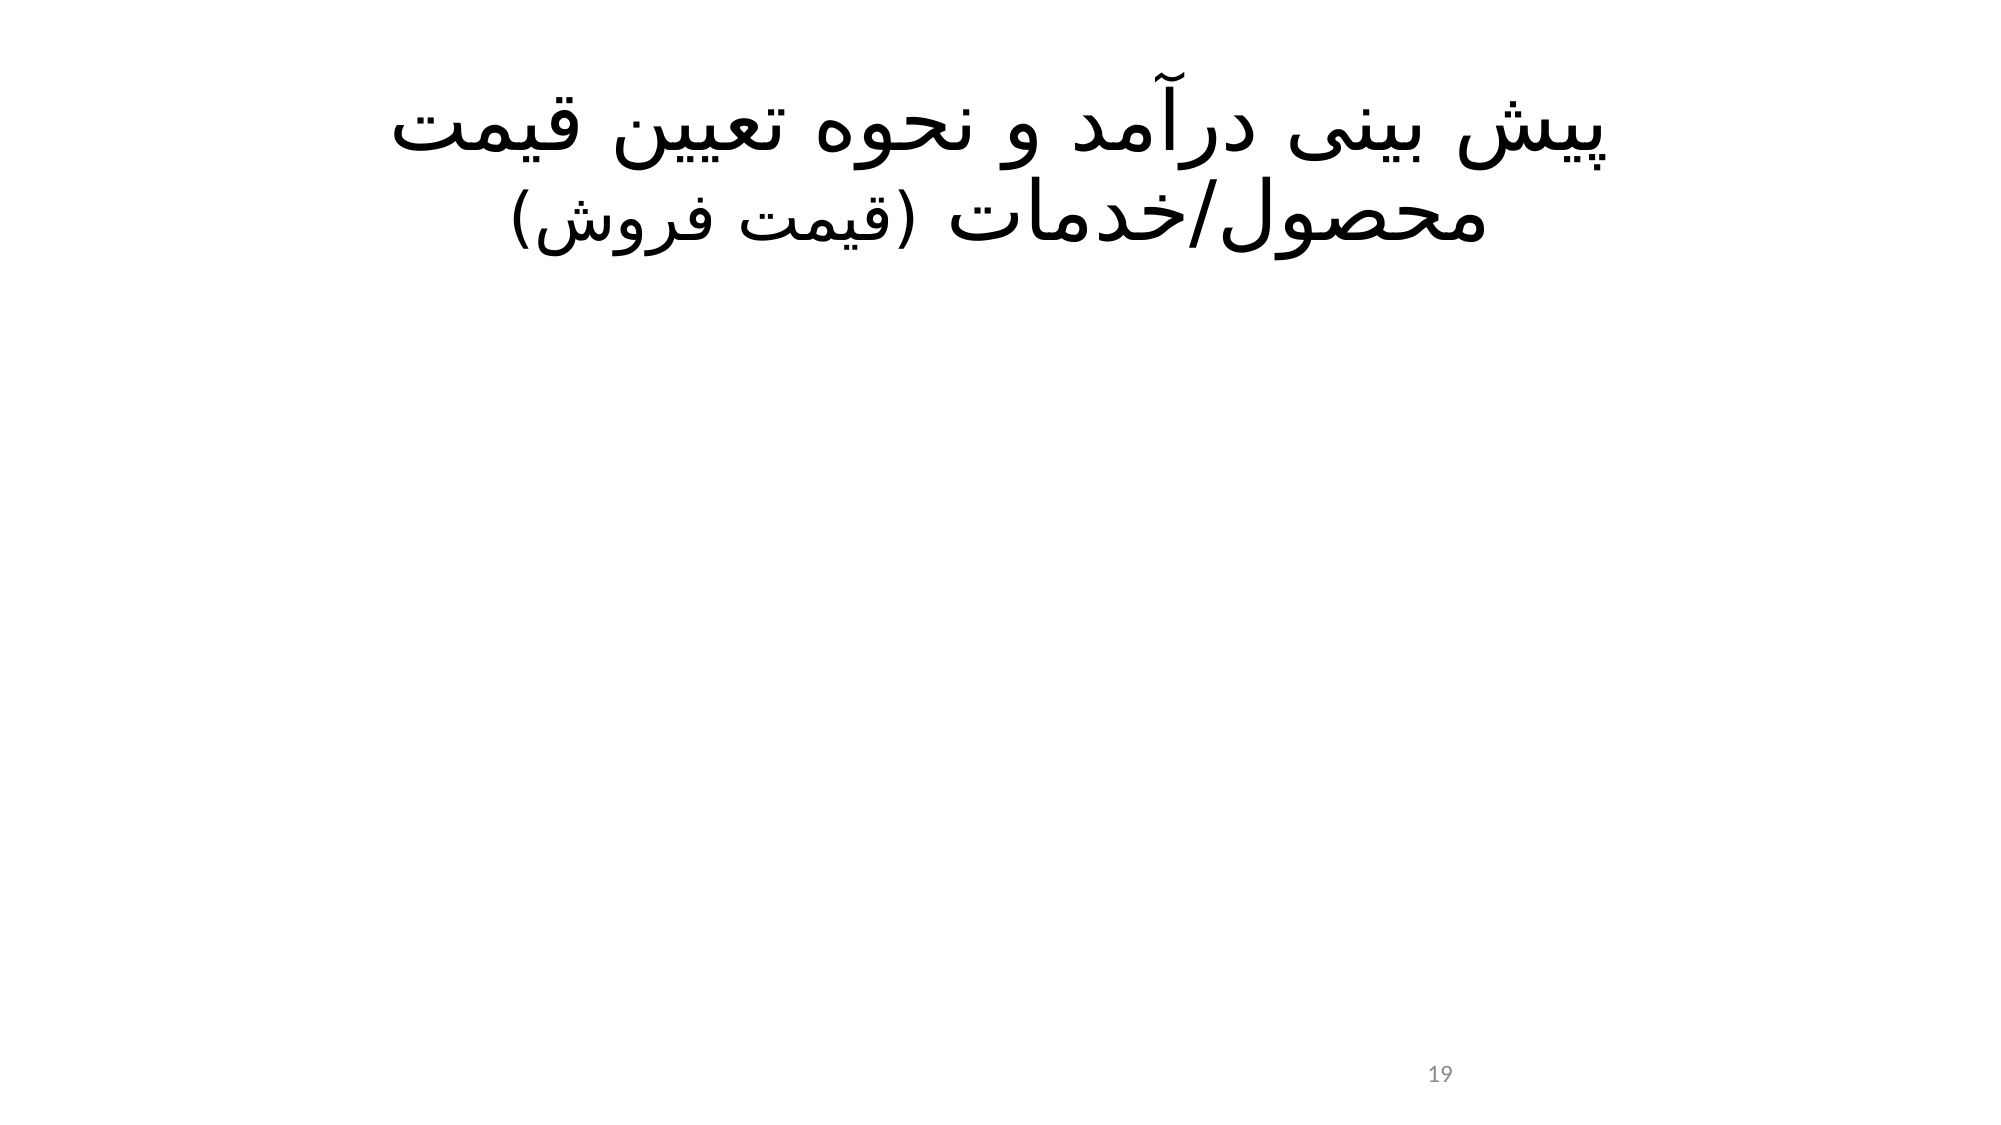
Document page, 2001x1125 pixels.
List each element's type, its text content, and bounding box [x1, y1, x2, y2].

slide_number 19 [1412, 1042, 1863, 1103]
title پیش بینی درآمد و نحوه تعیین قیمت محصول/خدمات (قیمت فروش) [137, 59, 1863, 278]
